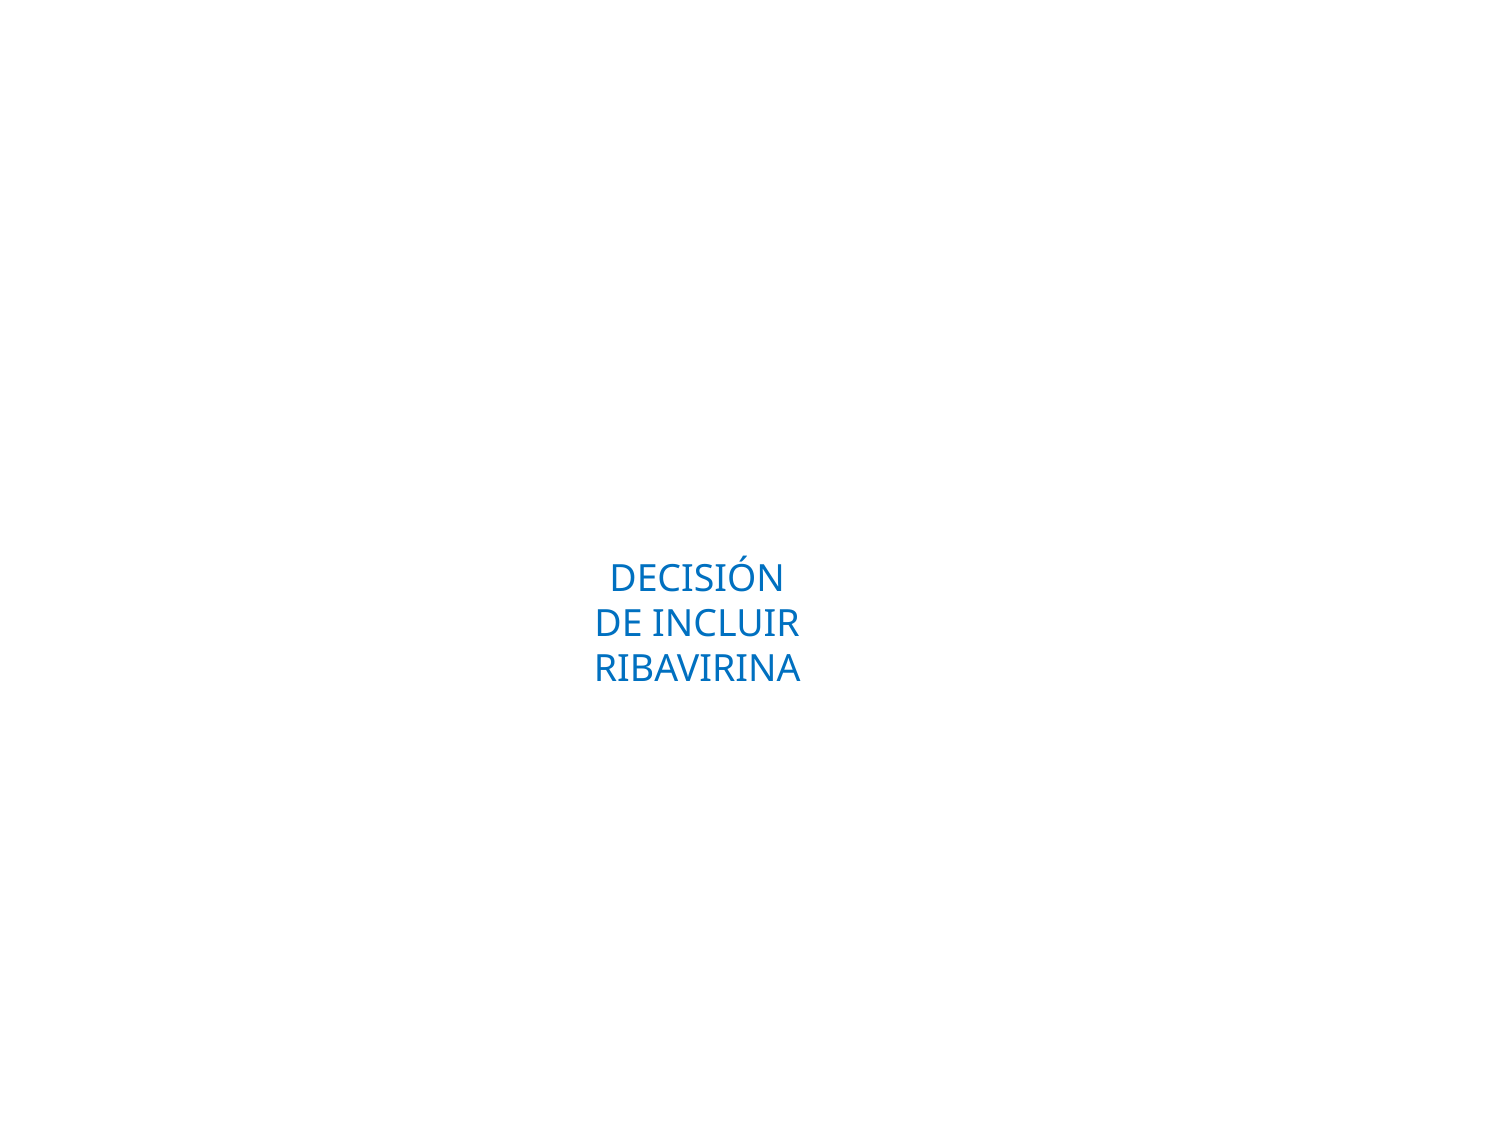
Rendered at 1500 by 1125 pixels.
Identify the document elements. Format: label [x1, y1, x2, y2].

text_box [0, 116, 1430, 1125]
